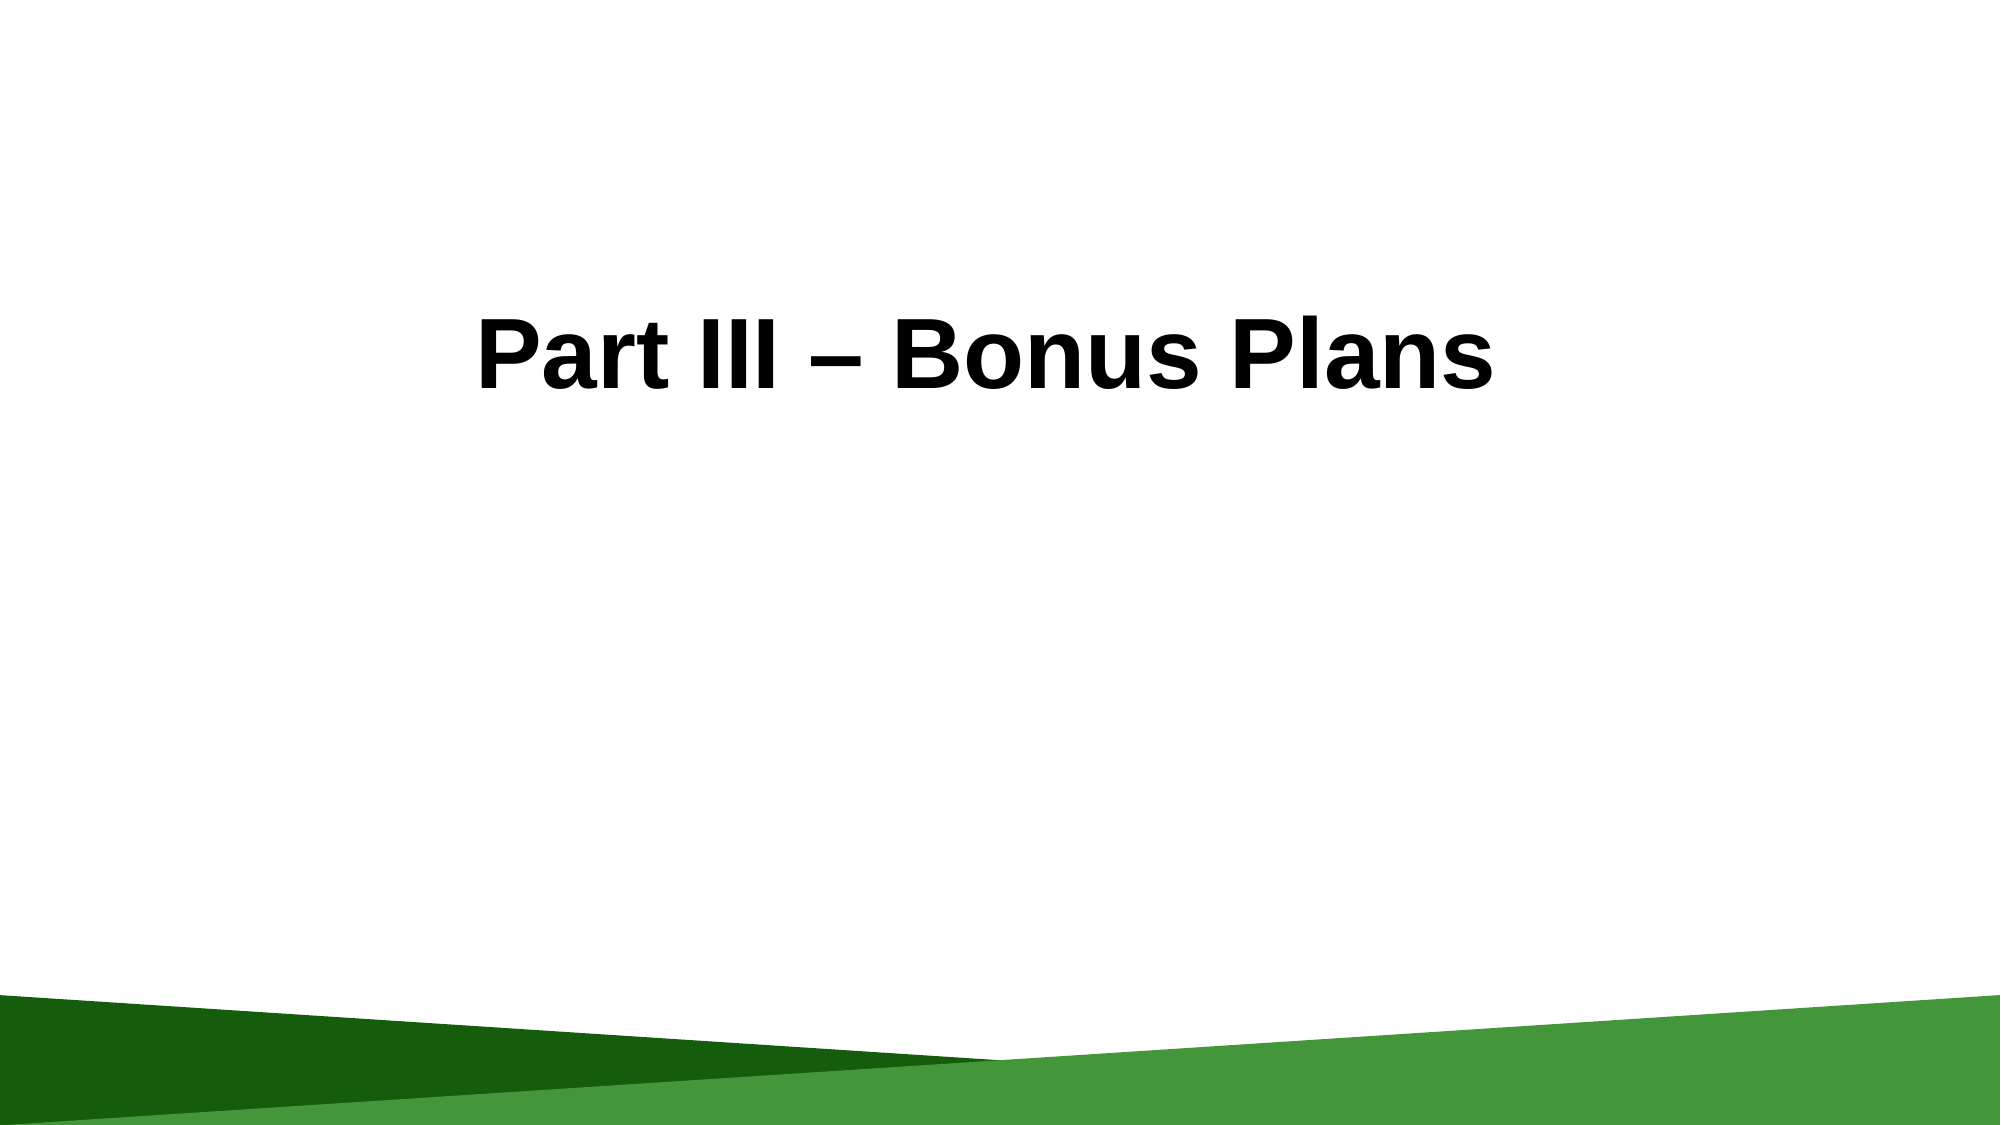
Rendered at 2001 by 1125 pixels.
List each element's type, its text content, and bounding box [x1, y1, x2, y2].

list Part III – Bonus Plans [137, 295, 1863, 986]
